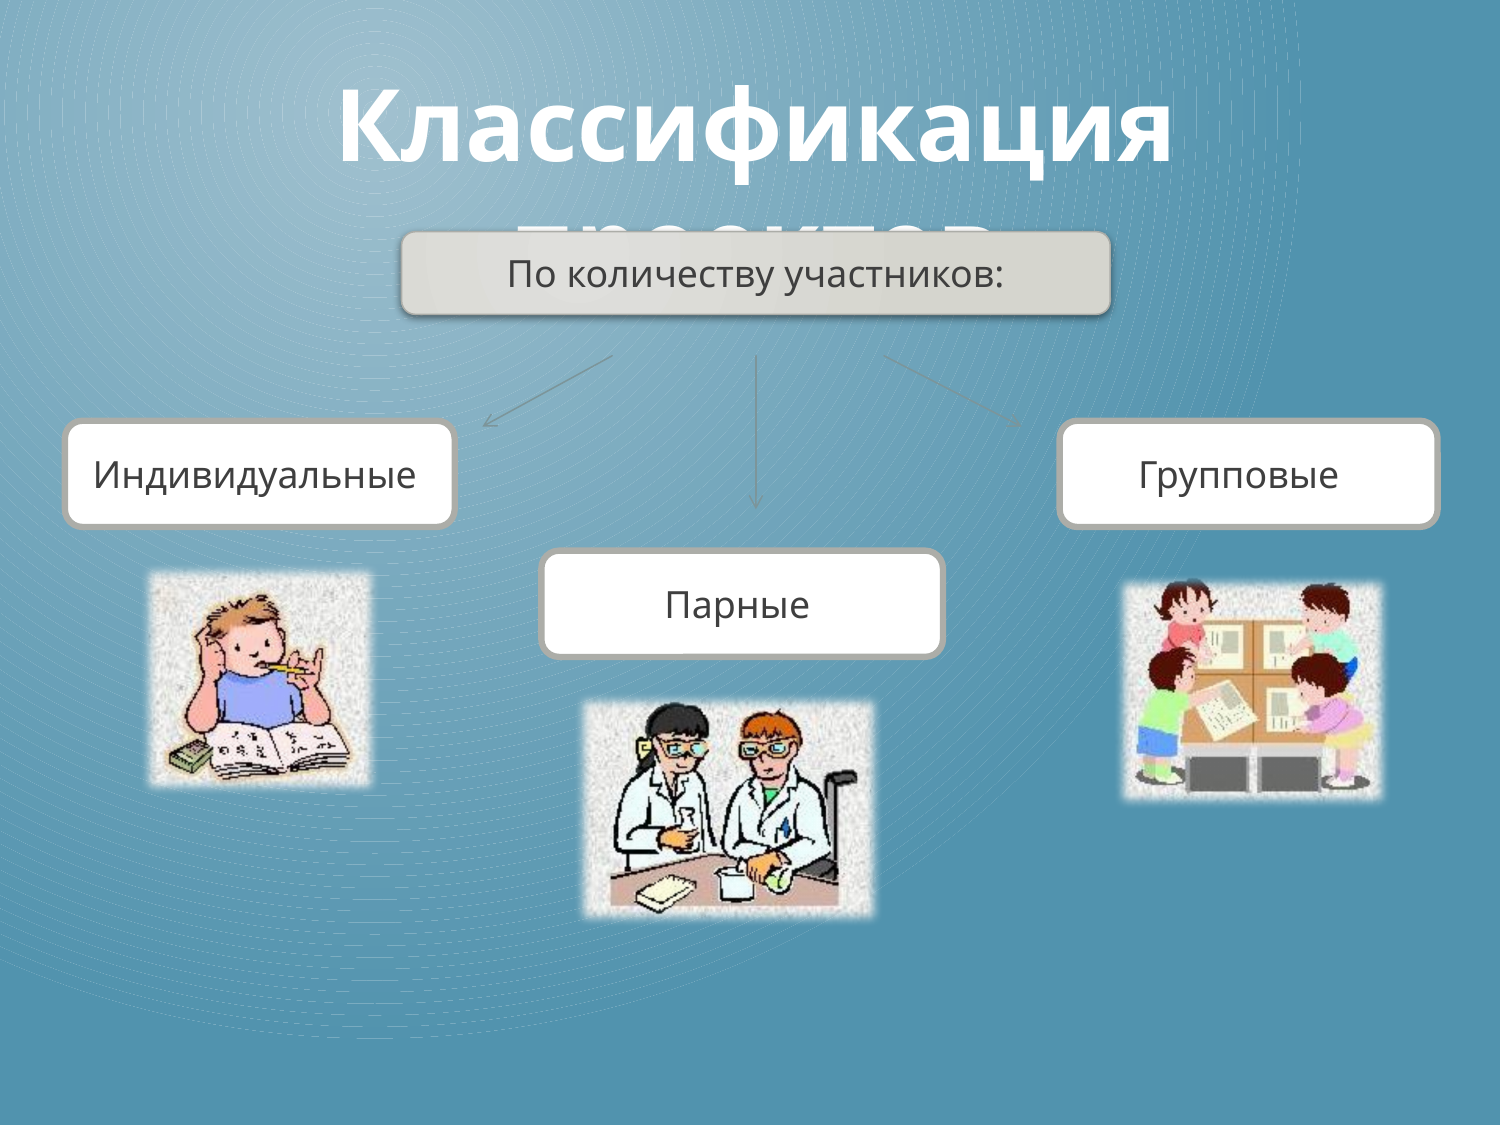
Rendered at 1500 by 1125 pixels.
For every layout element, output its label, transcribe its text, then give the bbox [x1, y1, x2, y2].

picture [1113, 573, 1392, 810]
picture [572, 691, 885, 928]
text_box Групповые [1056, 417, 1441, 531]
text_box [481, 355, 613, 427]
text_box Классификация проектов [171, 54, 1341, 310]
picture [139, 562, 381, 798]
text_box Парные [538, 547, 947, 661]
text_box По количеству участников: [400, 230, 1112, 316]
text_box Индивидуальные [61, 417, 458, 531]
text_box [883, 355, 1022, 427]
